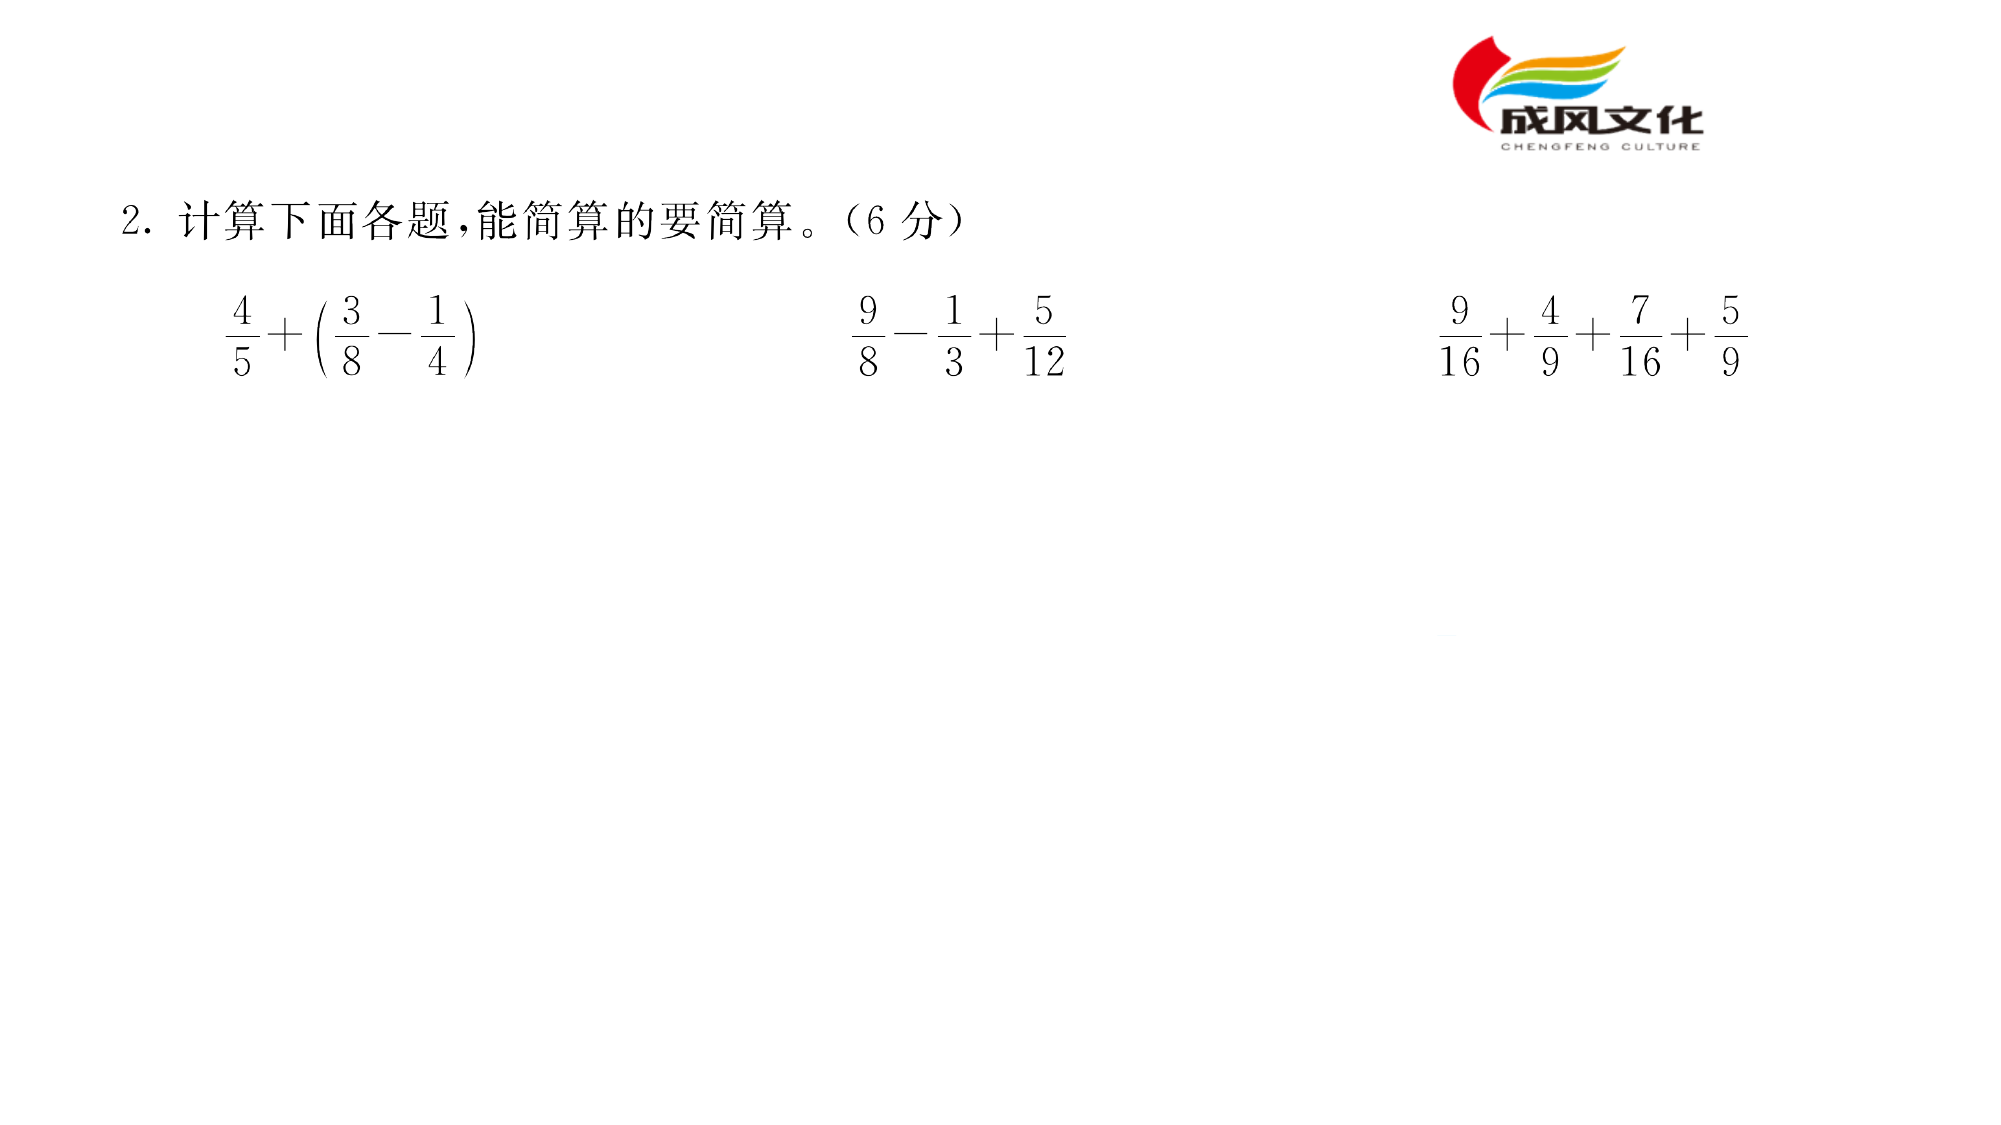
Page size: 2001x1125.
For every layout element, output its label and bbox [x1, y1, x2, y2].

picture [118, 30, 2000, 692]
